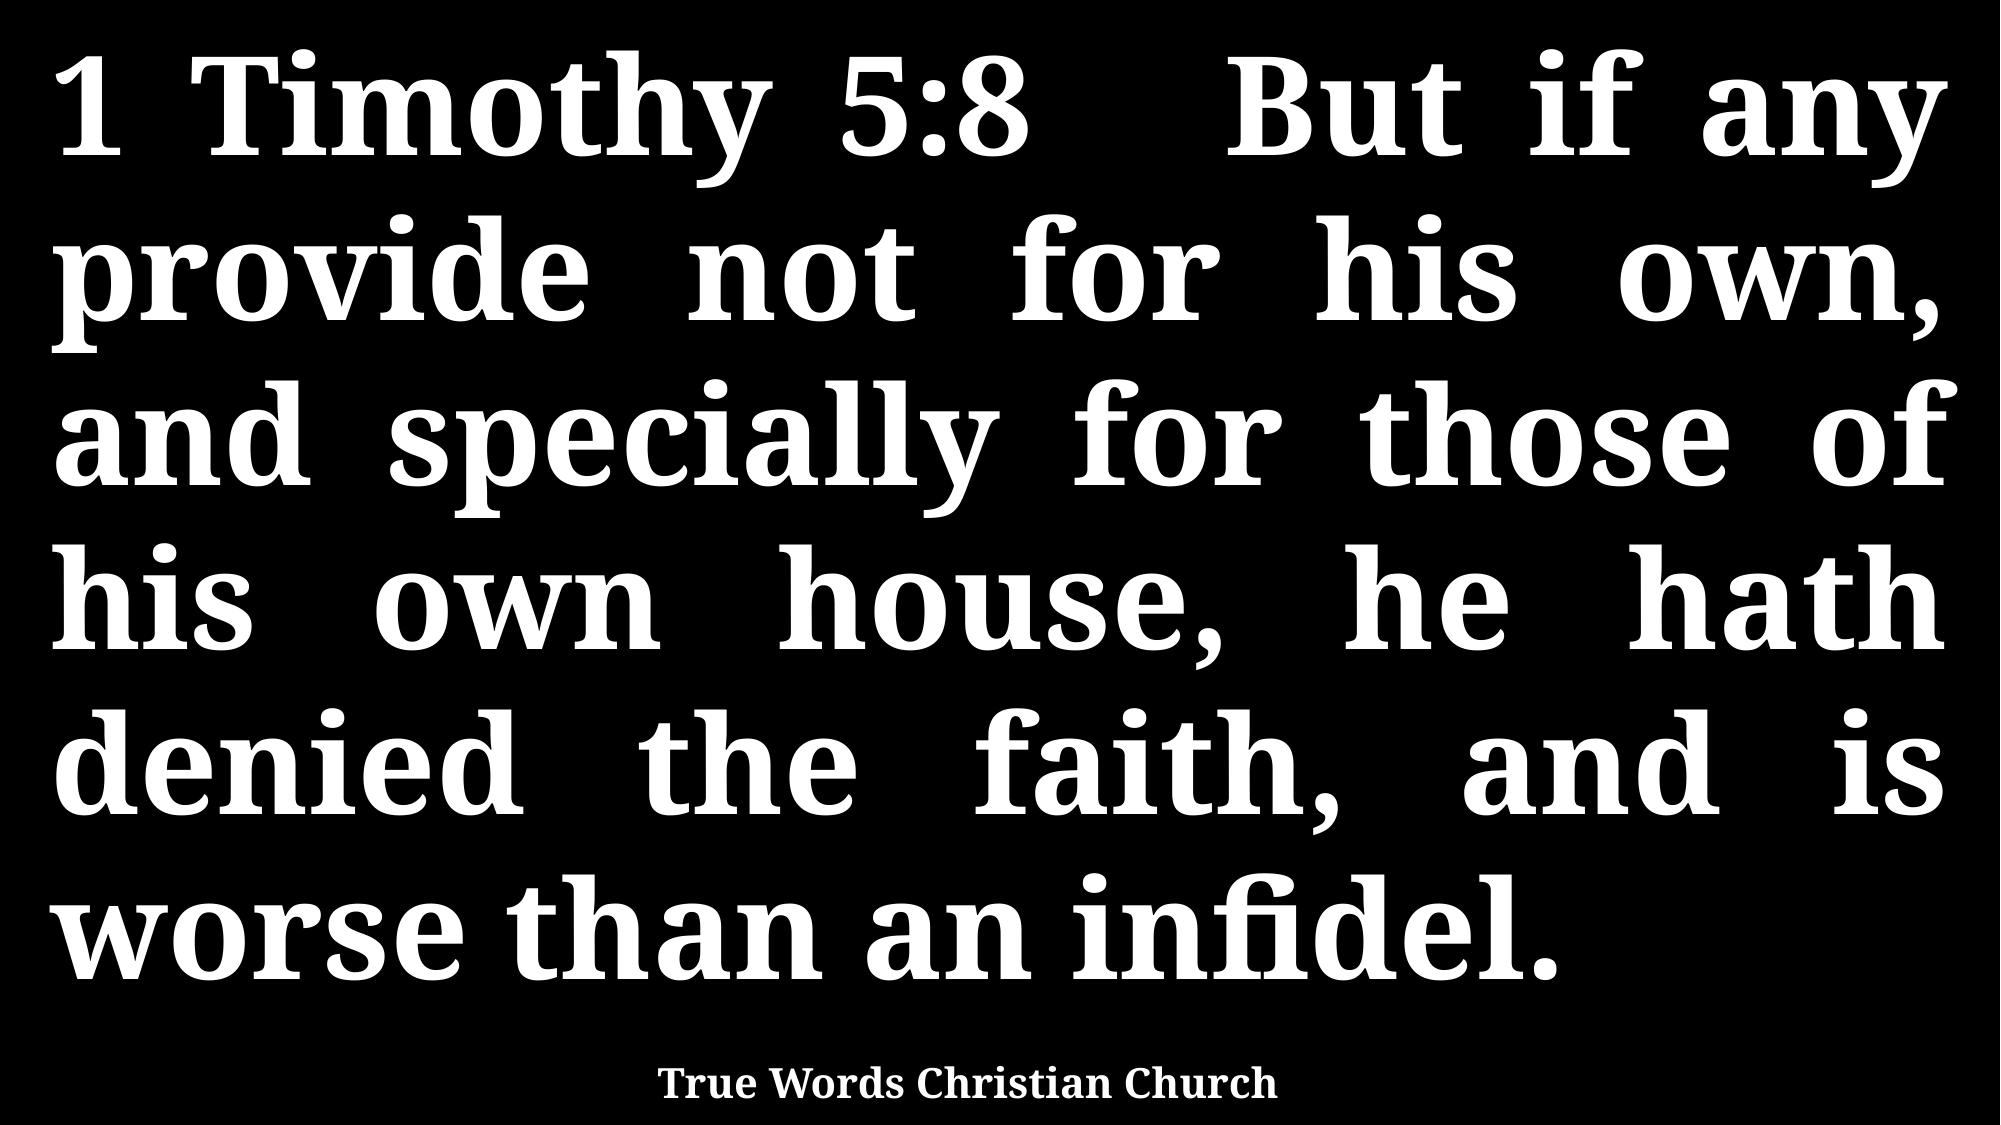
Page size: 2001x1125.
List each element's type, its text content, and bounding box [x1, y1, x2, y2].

text_box True Words Christian Church [642, 1049, 1294, 1114]
text_box 1 Timothy 5:8 But if any provide not for his own, and specially for those of his own house, he hath denied the faith, and is worse than an infidel. [35, 10, 1965, 1015]
